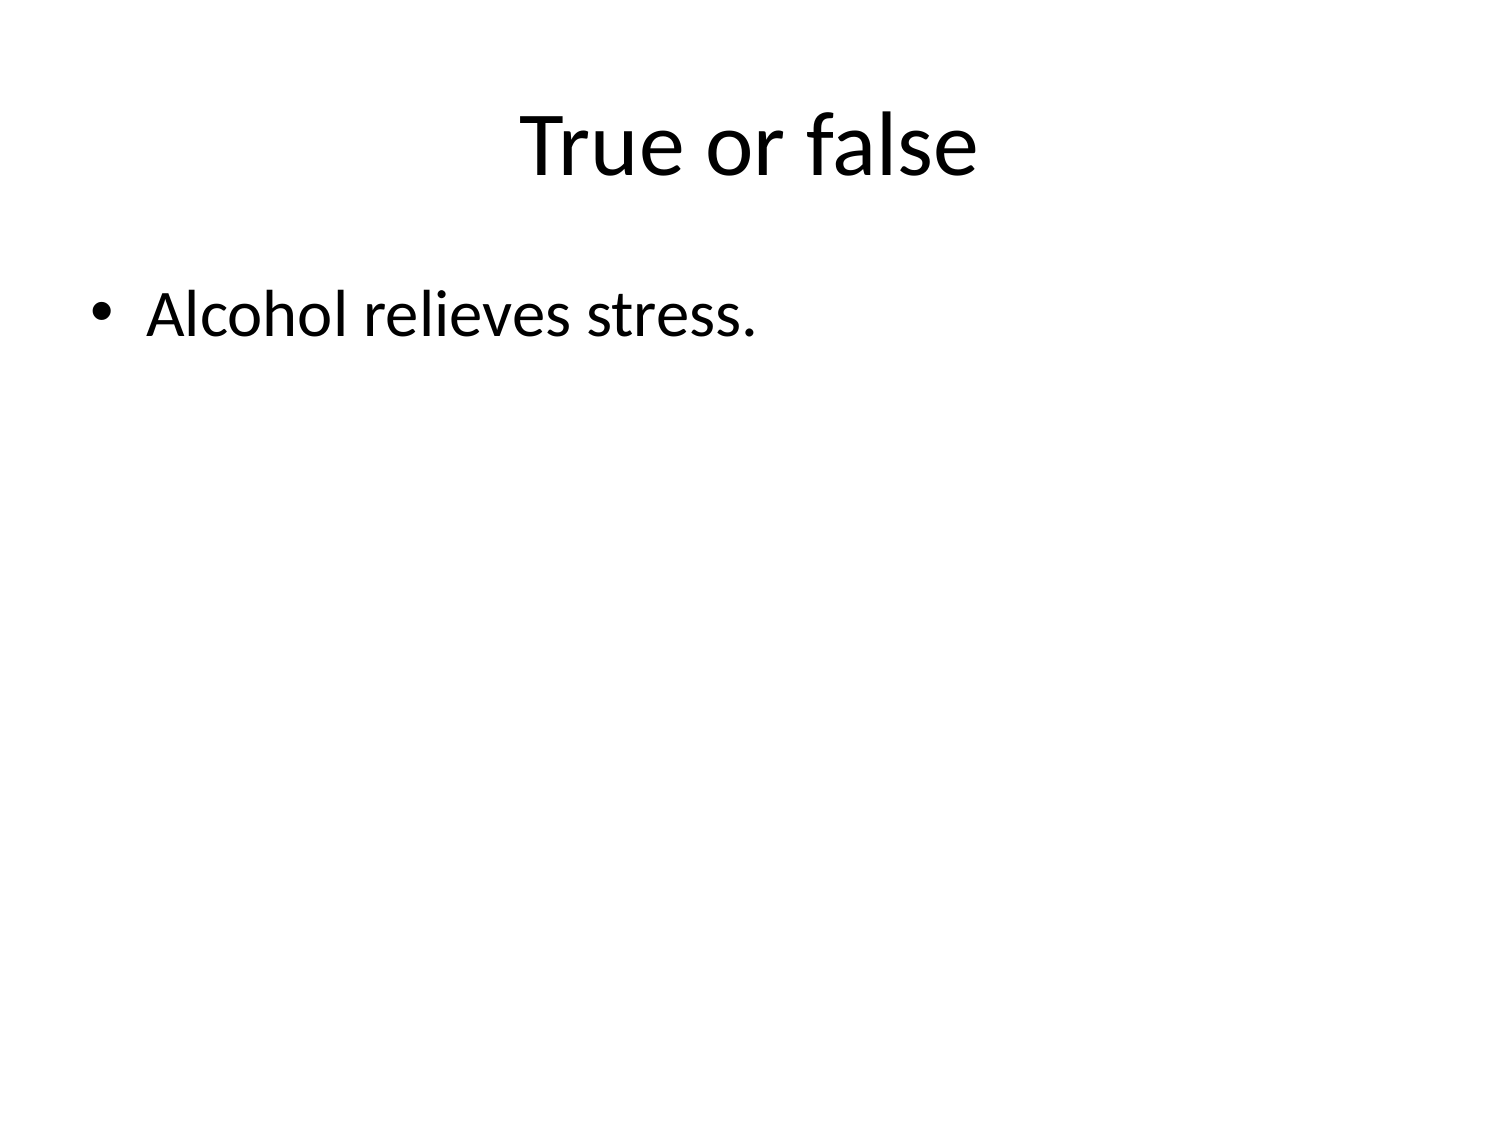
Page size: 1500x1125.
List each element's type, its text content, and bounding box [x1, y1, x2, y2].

title True or false [75, 45, 1425, 233]
list Alcohol relieves stress. [75, 262, 1425, 1005]
